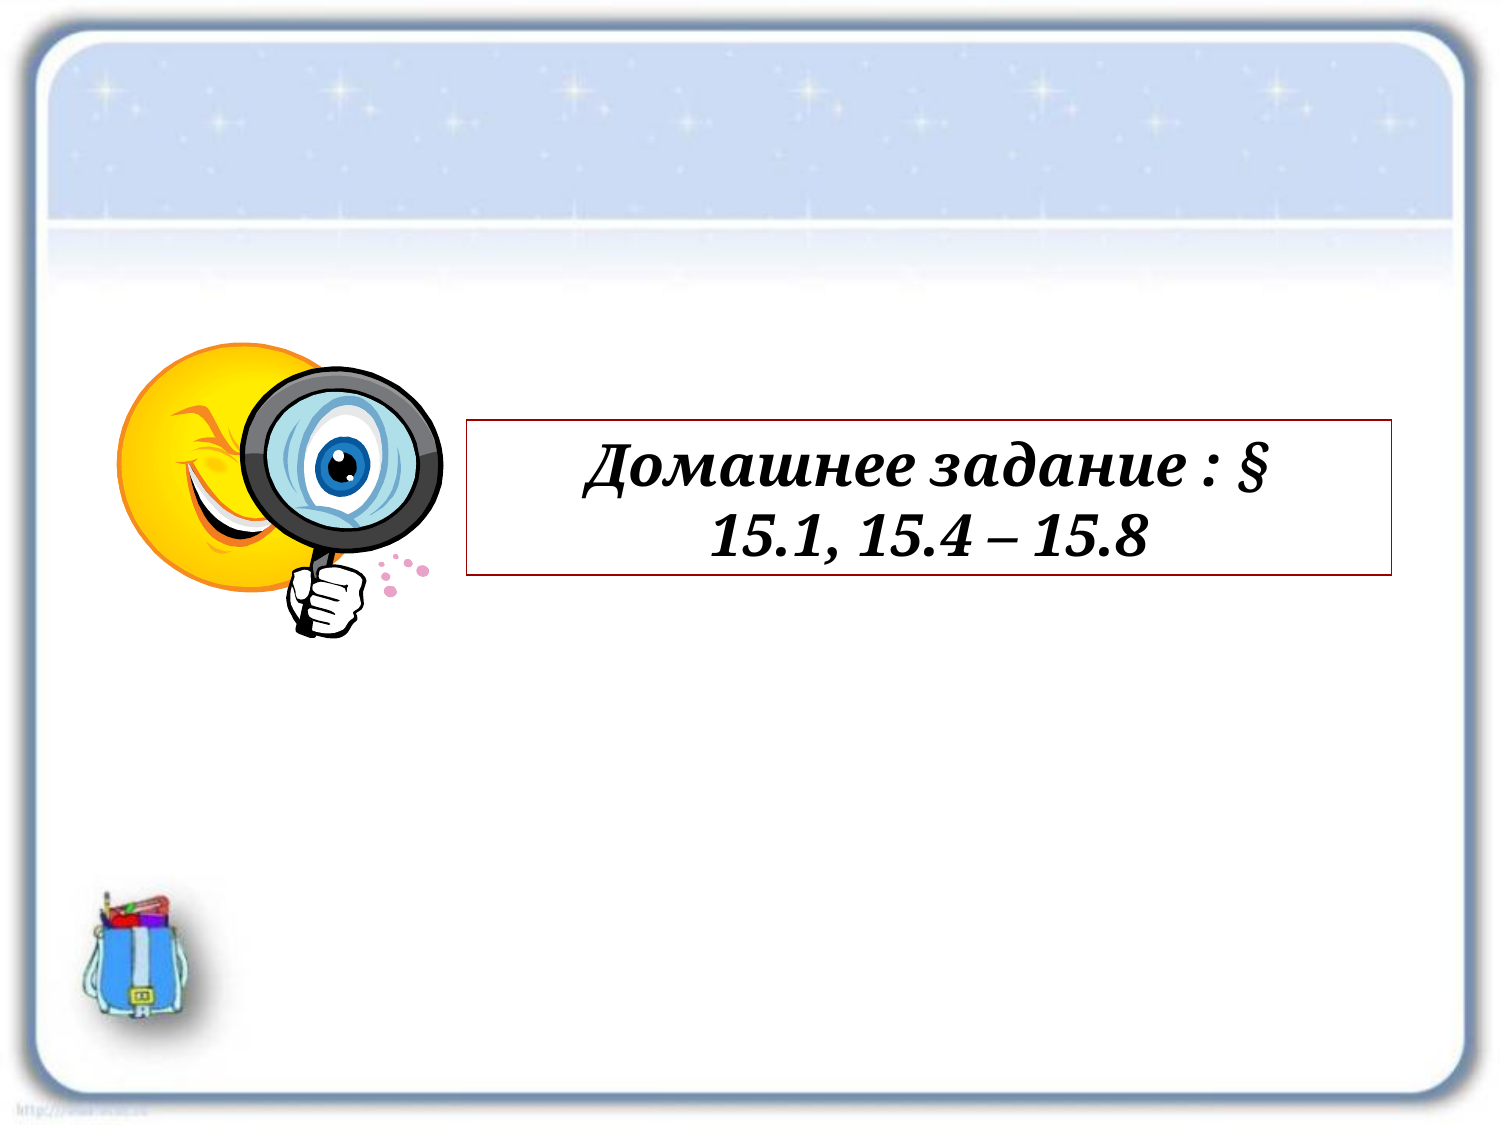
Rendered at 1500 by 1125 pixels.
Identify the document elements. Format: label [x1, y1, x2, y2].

picture [0, 0, 1500, 1125]
text_box [111, 349, 1392, 622]
